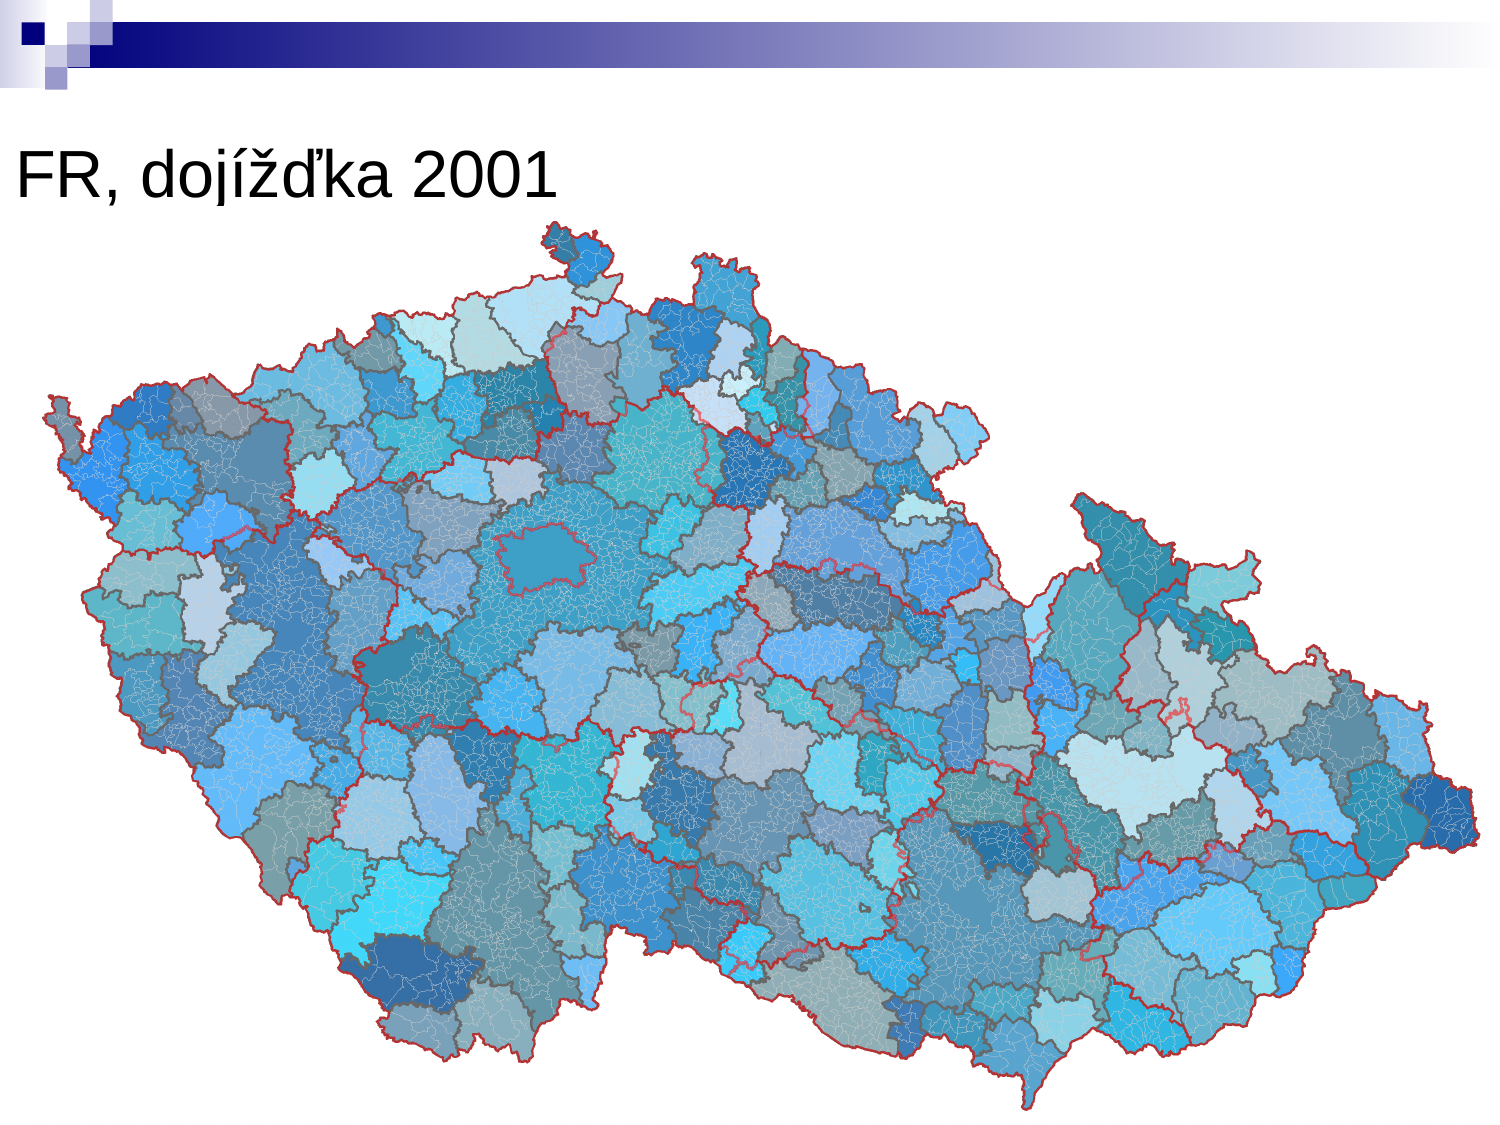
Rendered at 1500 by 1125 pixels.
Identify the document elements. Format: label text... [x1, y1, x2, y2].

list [22, 206, 1500, 1125]
title FR, dojížďka 2001 [0, 58, 1351, 284]
